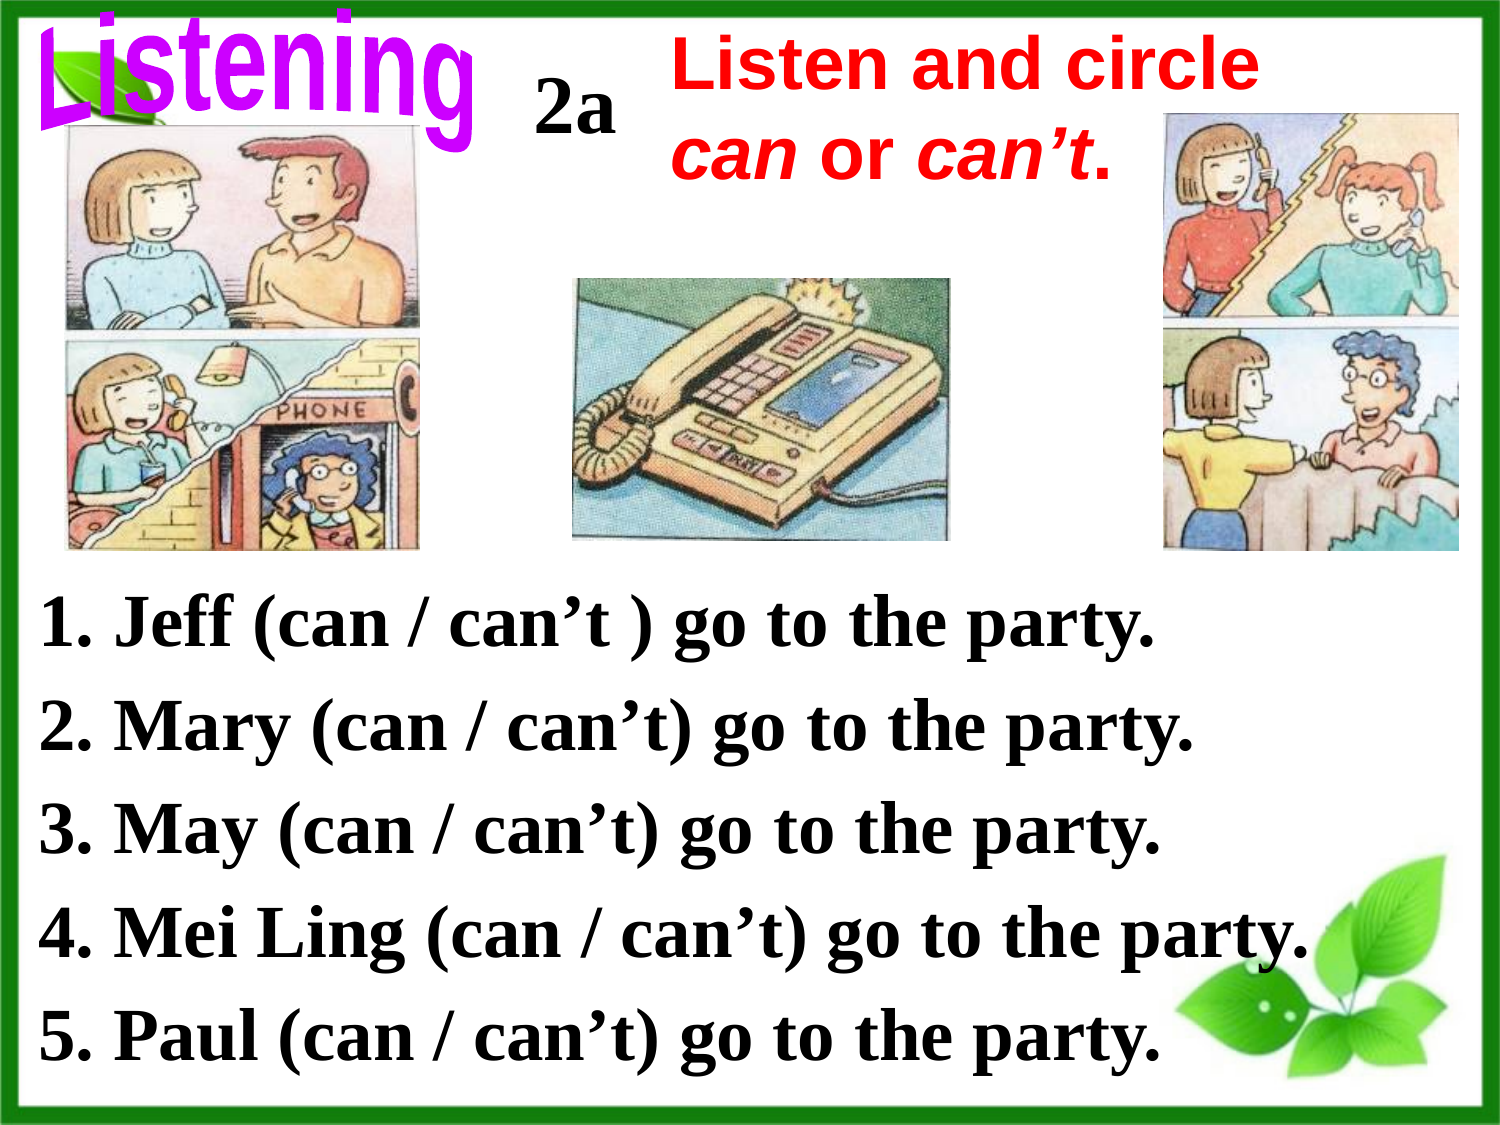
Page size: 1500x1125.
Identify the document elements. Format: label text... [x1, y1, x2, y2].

picture [0, 0, 1500, 1125]
text_box Listen and circle can or can’t. [655, 7, 1281, 202]
text_box 2a [501, 18, 650, 182]
text_box 1. Jeff (can / can’t ) go to the party. 2. Mary (can / can’t) go to the party. 3. May (can / can’t) go to the party. 4. Mei Ling (can / can’t) go to the party. 5. Paul (can / can’t) go to the party. [23, 550, 1483, 1118]
